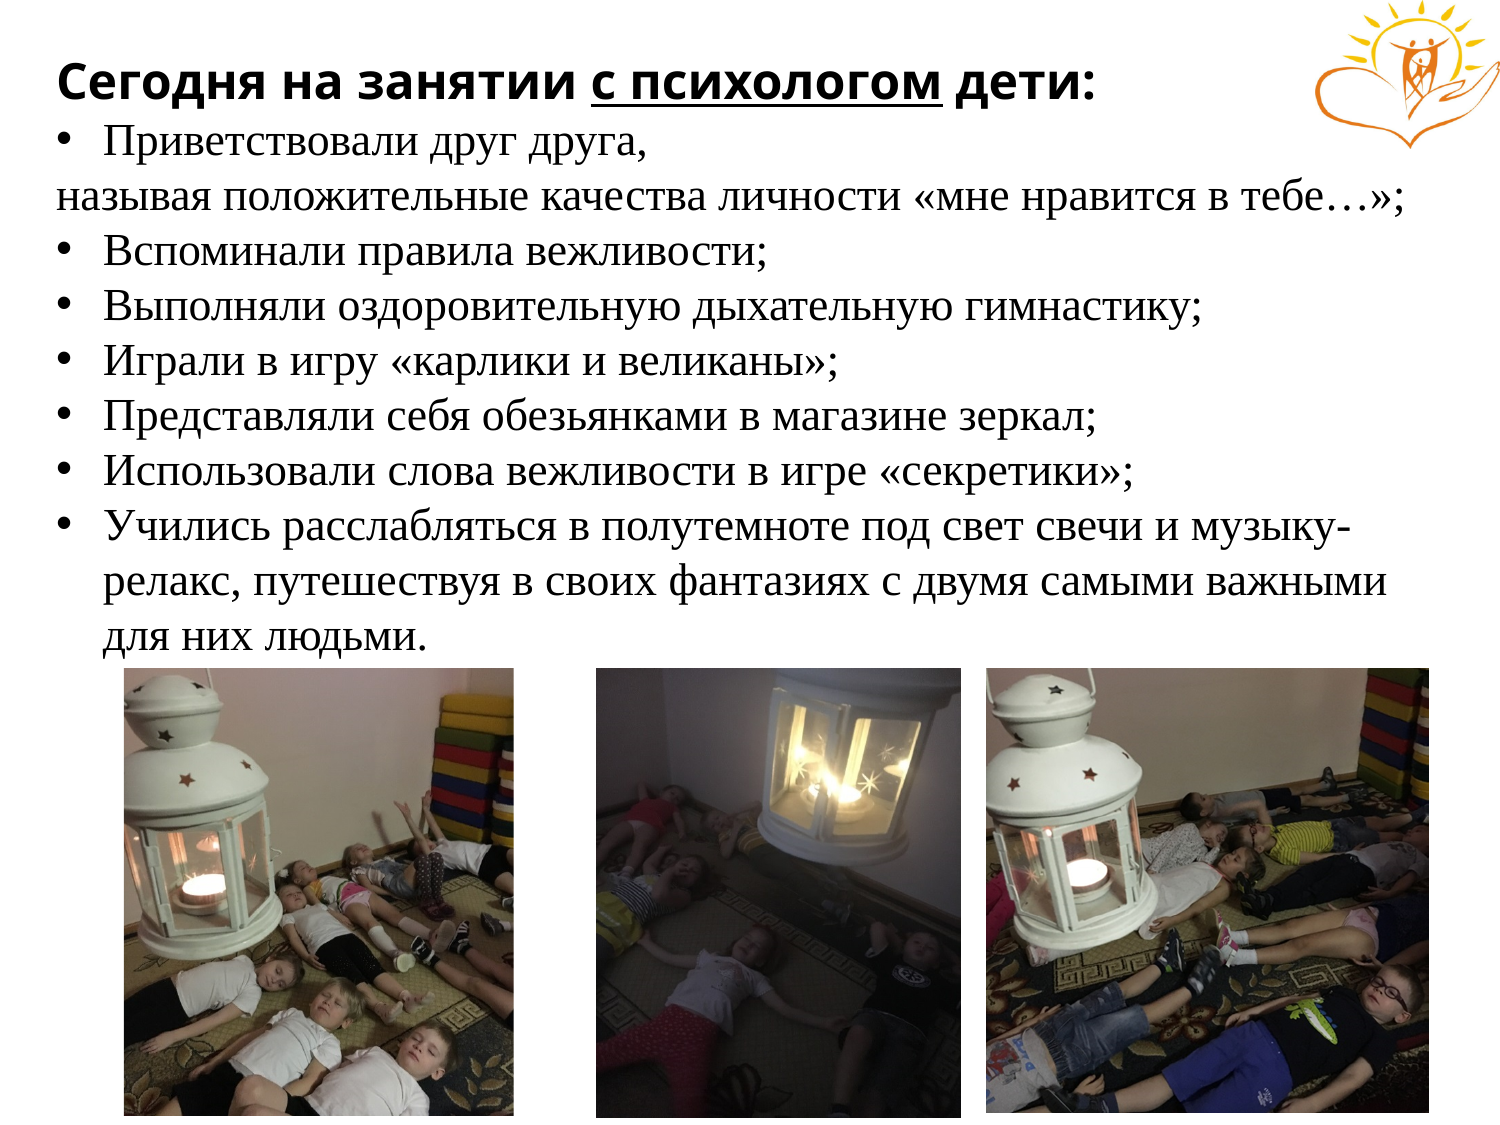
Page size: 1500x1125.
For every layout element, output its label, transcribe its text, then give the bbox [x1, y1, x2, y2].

picture [1314, 0, 1500, 150]
picture [985, 668, 1429, 1113]
picture [123, 668, 514, 1116]
text_box Сегодня на занятии с психологом дети: Приветствовали друг друга, называя положительные качества личности «мне нравится в тебе…»; Вспоминали правила вежливости; Выполняли оздоровительную дыхательную гимнастику; Играли в игру «карлики и великаны»; Представляли себя обезьянками в магазине зеркал; Использовали слова вежливости в игре «секретики»; Учились расслабляться в полутемноте под свет свечи и музыку-релакс, путешествуя в своих фантазиях с двумя самыми важными для них людьми. [41, 42, 1459, 713]
picture [596, 668, 962, 1118]
